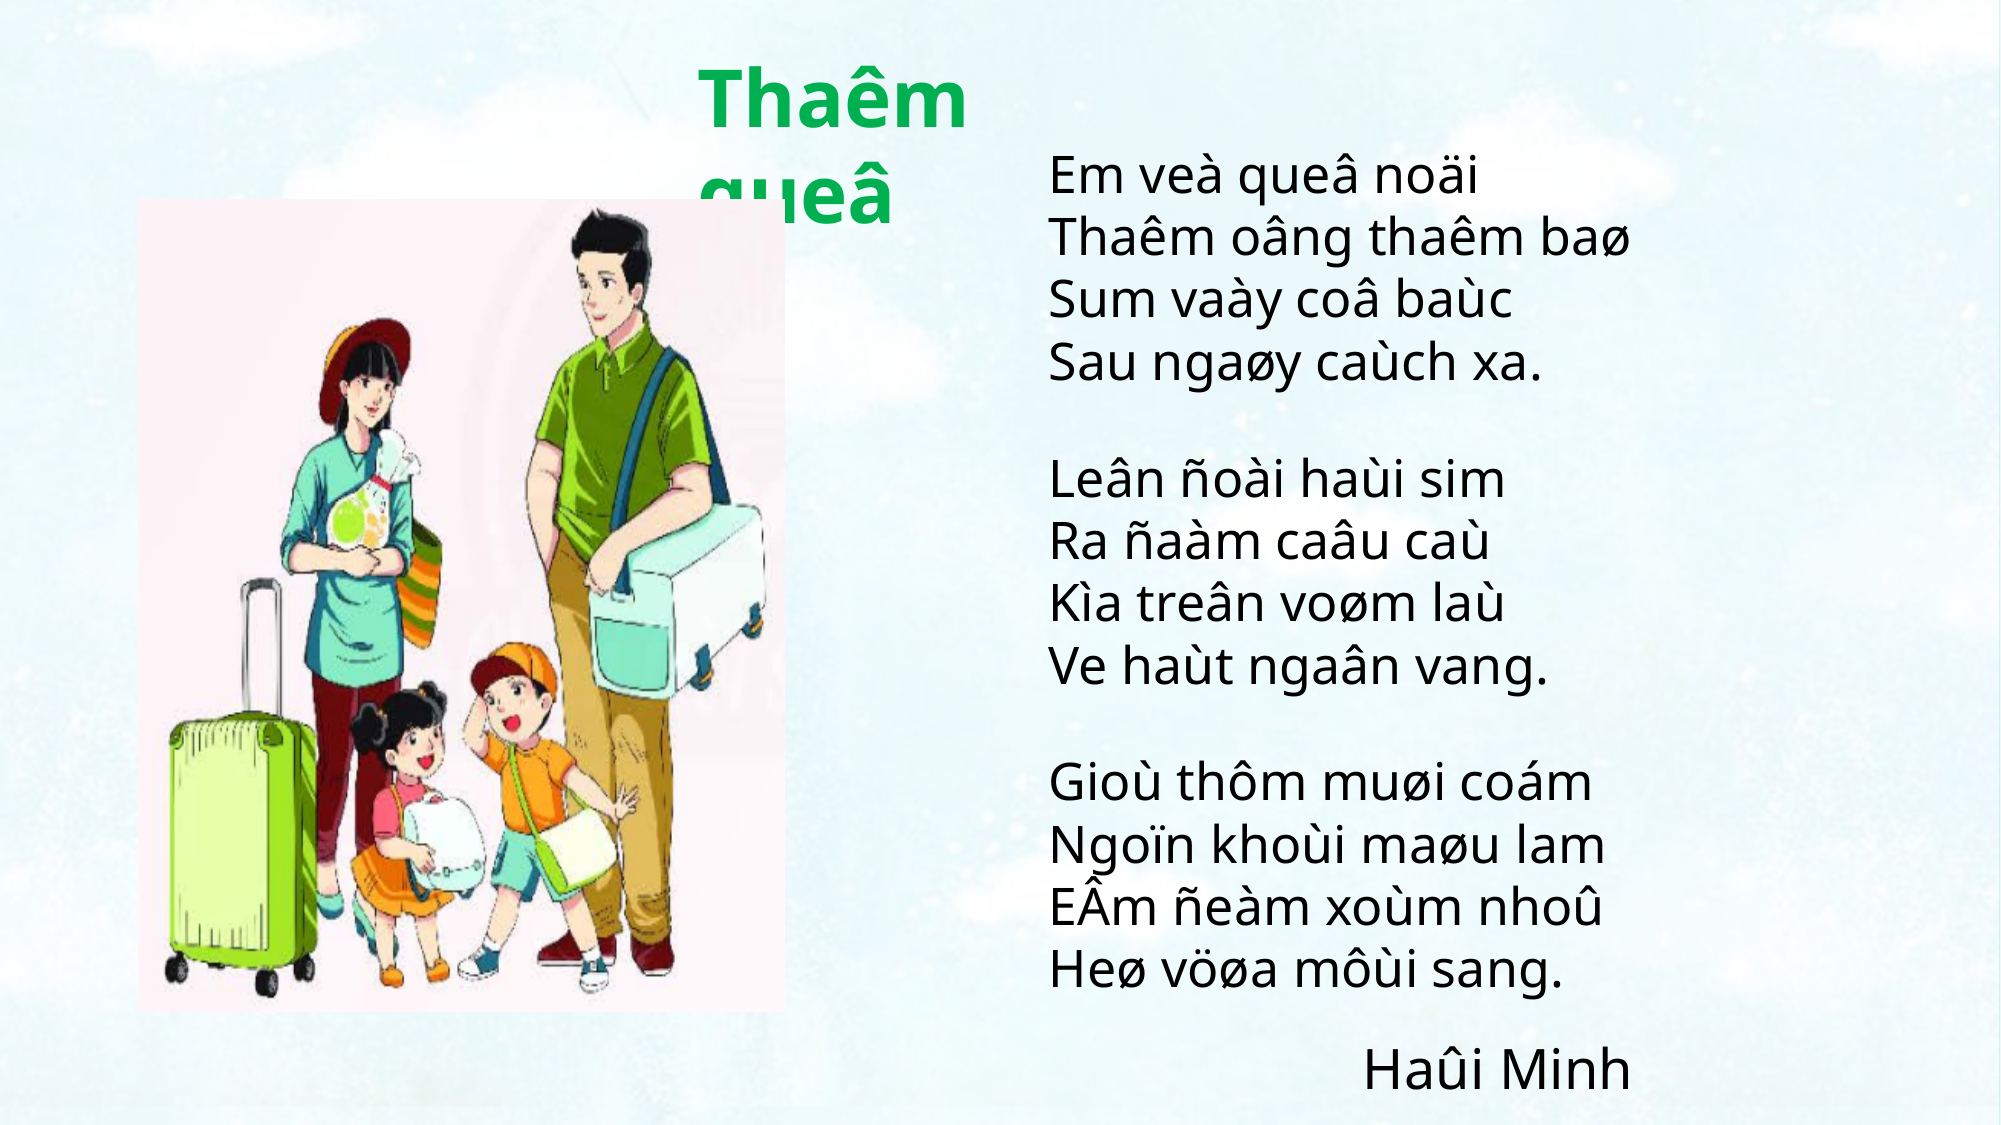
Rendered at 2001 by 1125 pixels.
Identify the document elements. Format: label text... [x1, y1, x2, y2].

text_box Em veà queâ noäi Thaêm oâng thaêm baø Sum vaày coâ baùc Sau ngaøy caùch xa. [1033, 133, 1765, 398]
picture [138, 199, 785, 1013]
text_box Thaêm queâ [682, 40, 1198, 248]
text_box Haûi Minh [1348, 1025, 1649, 1108]
text_box Gioù thôm muøi coám Ngoïn khoùi maøu lam EÂm ñeàm xoùm nhoû Heø vöøa môùi sang. [1033, 741, 1765, 1069]
text_box Leân ñoài haùi sim Ra ñaàm caâu caù Kìa treân voøm laù Ve haùt ngaân vang. [1033, 437, 1765, 702]
